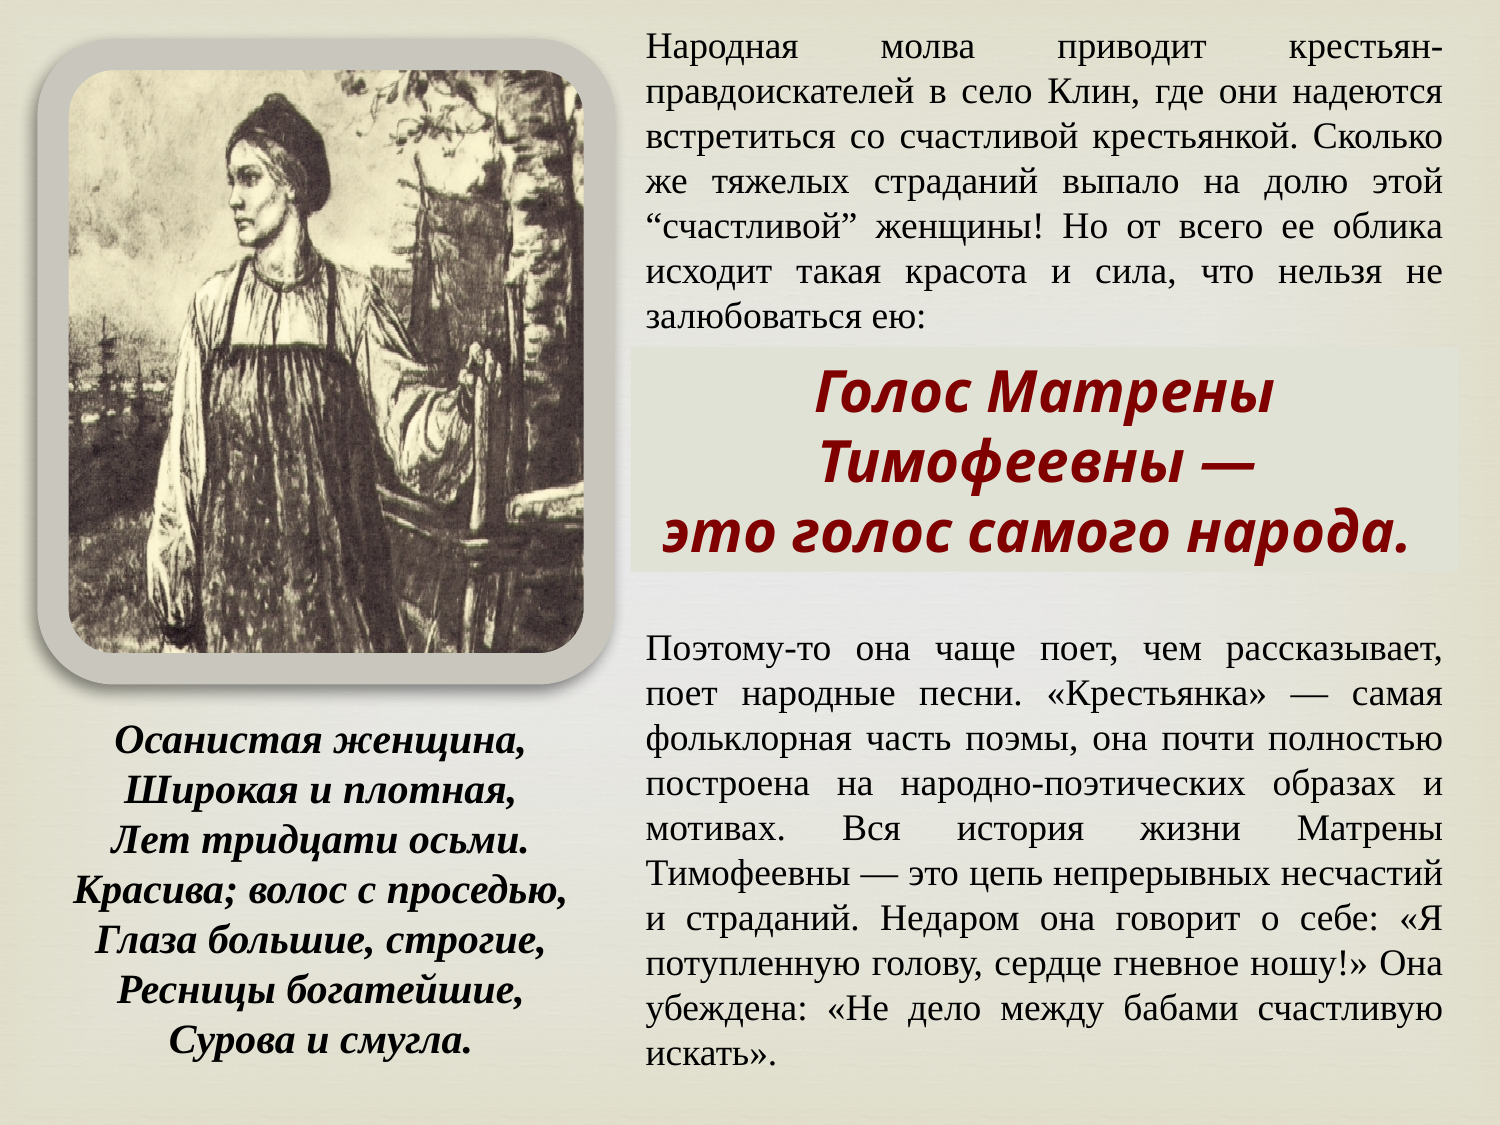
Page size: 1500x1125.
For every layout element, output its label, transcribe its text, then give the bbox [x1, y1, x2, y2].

picture [52, 54, 600, 670]
text_box Народная молва приводит крестьян-правдоискателей в село Клин, где они надеются встретиться со счастливой крестьянкой. Сколько же тяжелых страданий выпало на долю этой “счастливой” женщины! Но от всего ее облика исходит такая красота и сила, что нельзя не залюбоваться ею: [630, 13, 1459, 344]
text_box Поэтому-то она чаще поет, чем рассказывает, поет народные песни. «Крестьянка» — самая фольклорная часть поэмы, она почти полностью построена на народно-поэтических образах и мотивах. Вся история жизни Матрены Тимофеевны — это цепь непрерывных несчастий и страданий. Недаром она говорит о себе: «Я потупленную голову, сердце гневное ношу!» Она убеждена: «Не дело между бабами счастливую искать». [630, 615, 1459, 1081]
text_box Голос Матрены Тимофеевны — это голос самого народа. [630, 347, 1459, 572]
text_box Осанистая женщина, Широкая и плотная, Лет тридцати осьми. Красива; волос с проседью, Глаза большие, строгие, Ресницы богатейшие, Сурова и смугла. [10, 704, 631, 1115]
